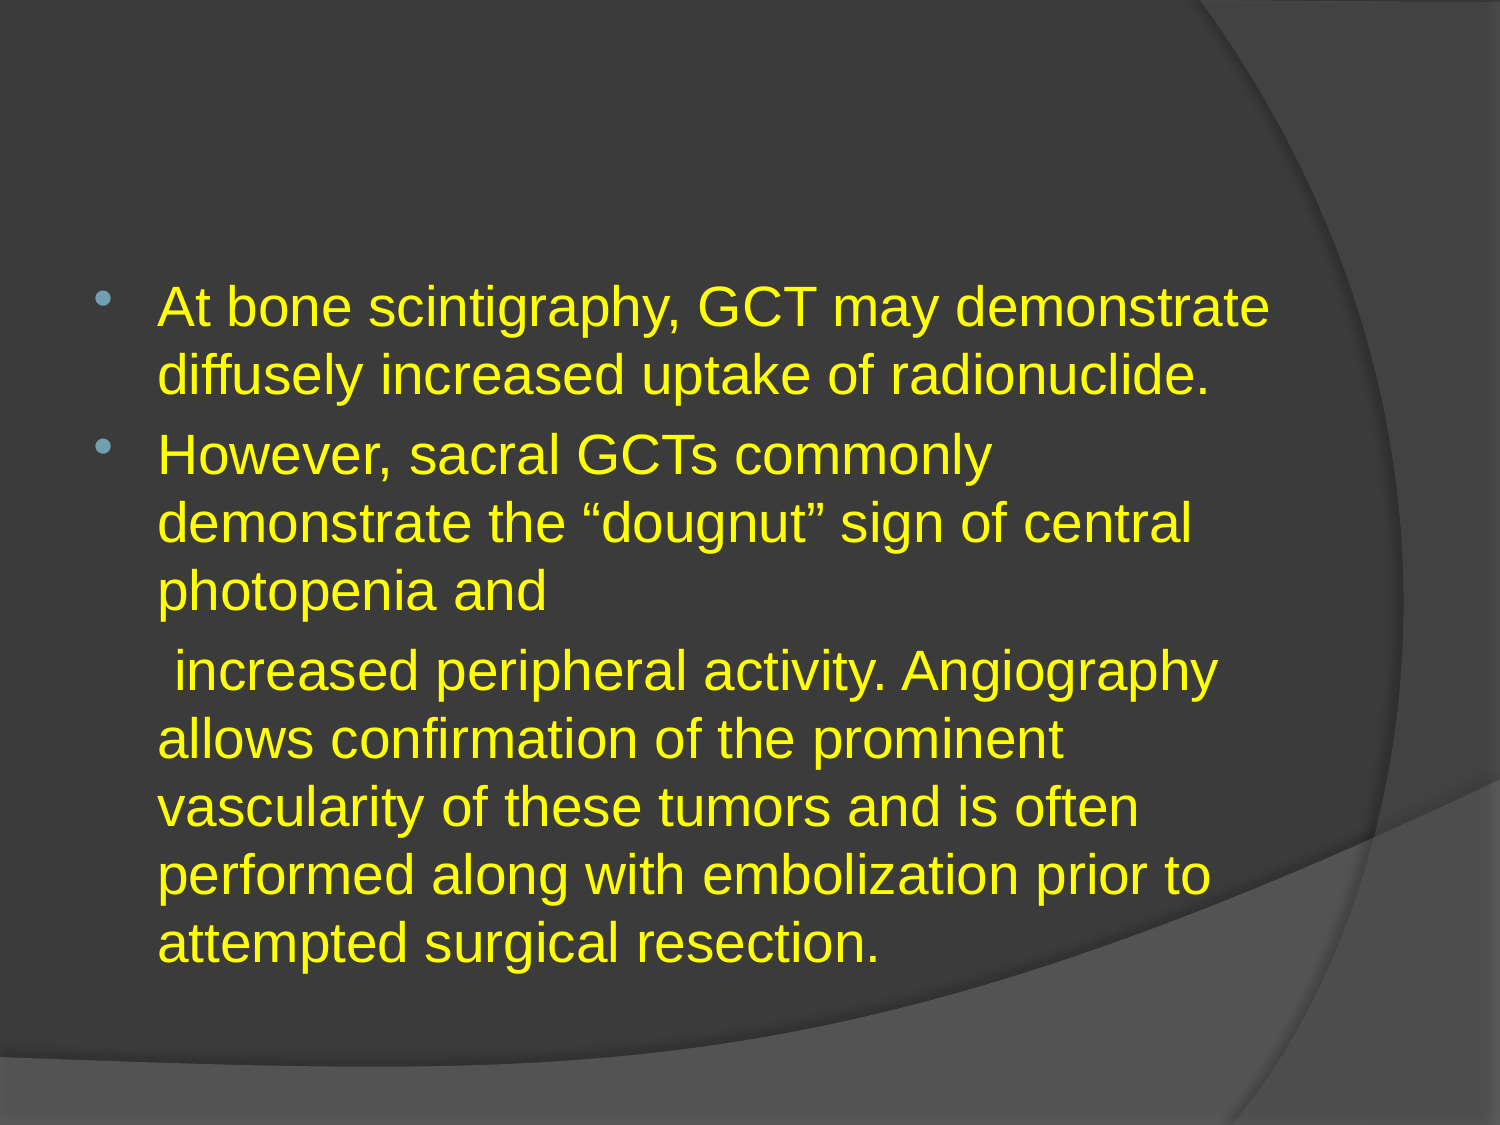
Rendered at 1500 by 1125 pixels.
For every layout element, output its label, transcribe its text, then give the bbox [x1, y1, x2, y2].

list At bone scintigraphy, GCT may demonstrate diffusely increased uptake of radionuclide. However, sacral GCTs commonly demonstrate the “dougnut” sign of central photopenia and increased peripheral activity. Angiography allows confirmation of the prominent vascularity of these tumors and is often performed along with embolization prior to attempted surgical resection. [75, 262, 1300, 1005]
